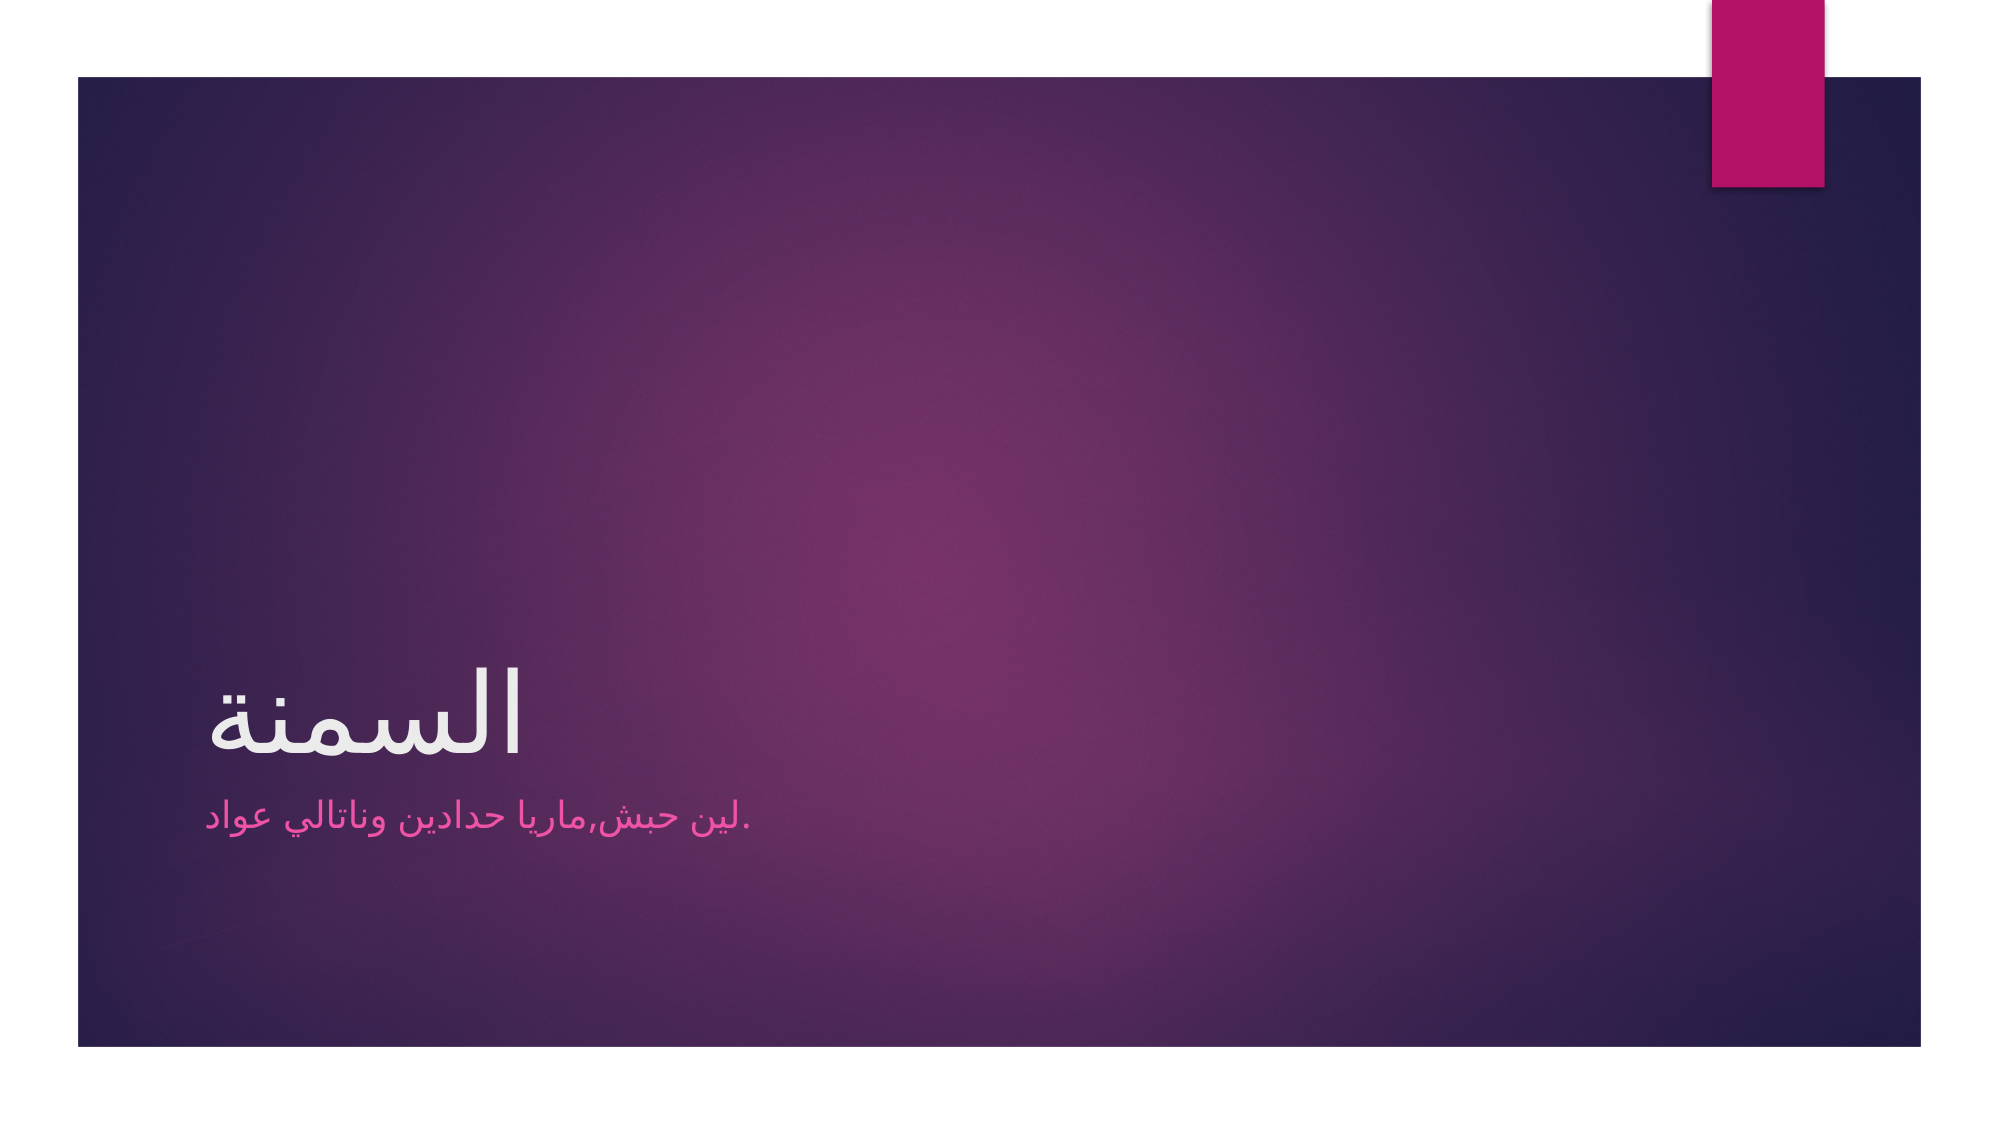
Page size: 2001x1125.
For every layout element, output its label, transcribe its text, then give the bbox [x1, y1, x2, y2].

subtitle لين حبش,ماريا حدادين وناتالي عواد. [189, 783, 1638, 925]
title السمنة [189, 344, 1638, 783]
